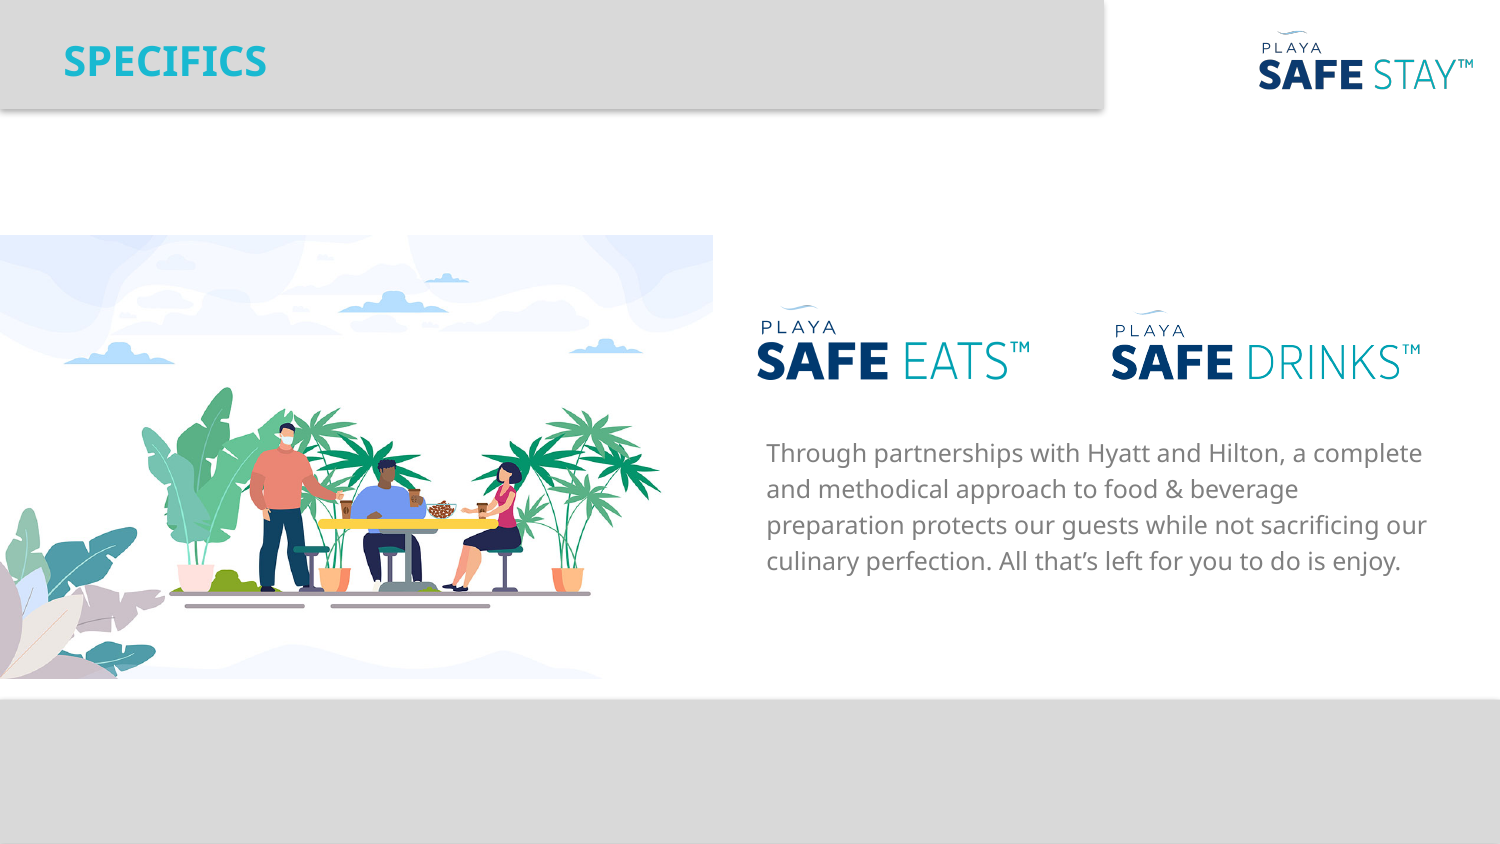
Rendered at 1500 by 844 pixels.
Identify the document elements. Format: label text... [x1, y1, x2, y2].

picture [1243, 14, 1489, 106]
text_box Through partnerships with Hyatt and Hilton, a complete and methodical approach to food & beverage preparation protects our guests while not sacrificing our culinary perfection. All that’s left for you to do is enjoy. [751, 424, 1454, 583]
text_box [0, 699, 1500, 844]
text_box [0, 0, 1105, 110]
picture [1097, 301, 1432, 394]
picture [0, 235, 713, 679]
picture [751, 302, 1032, 381]
text_box SPECIFICS [48, 27, 283, 93]
